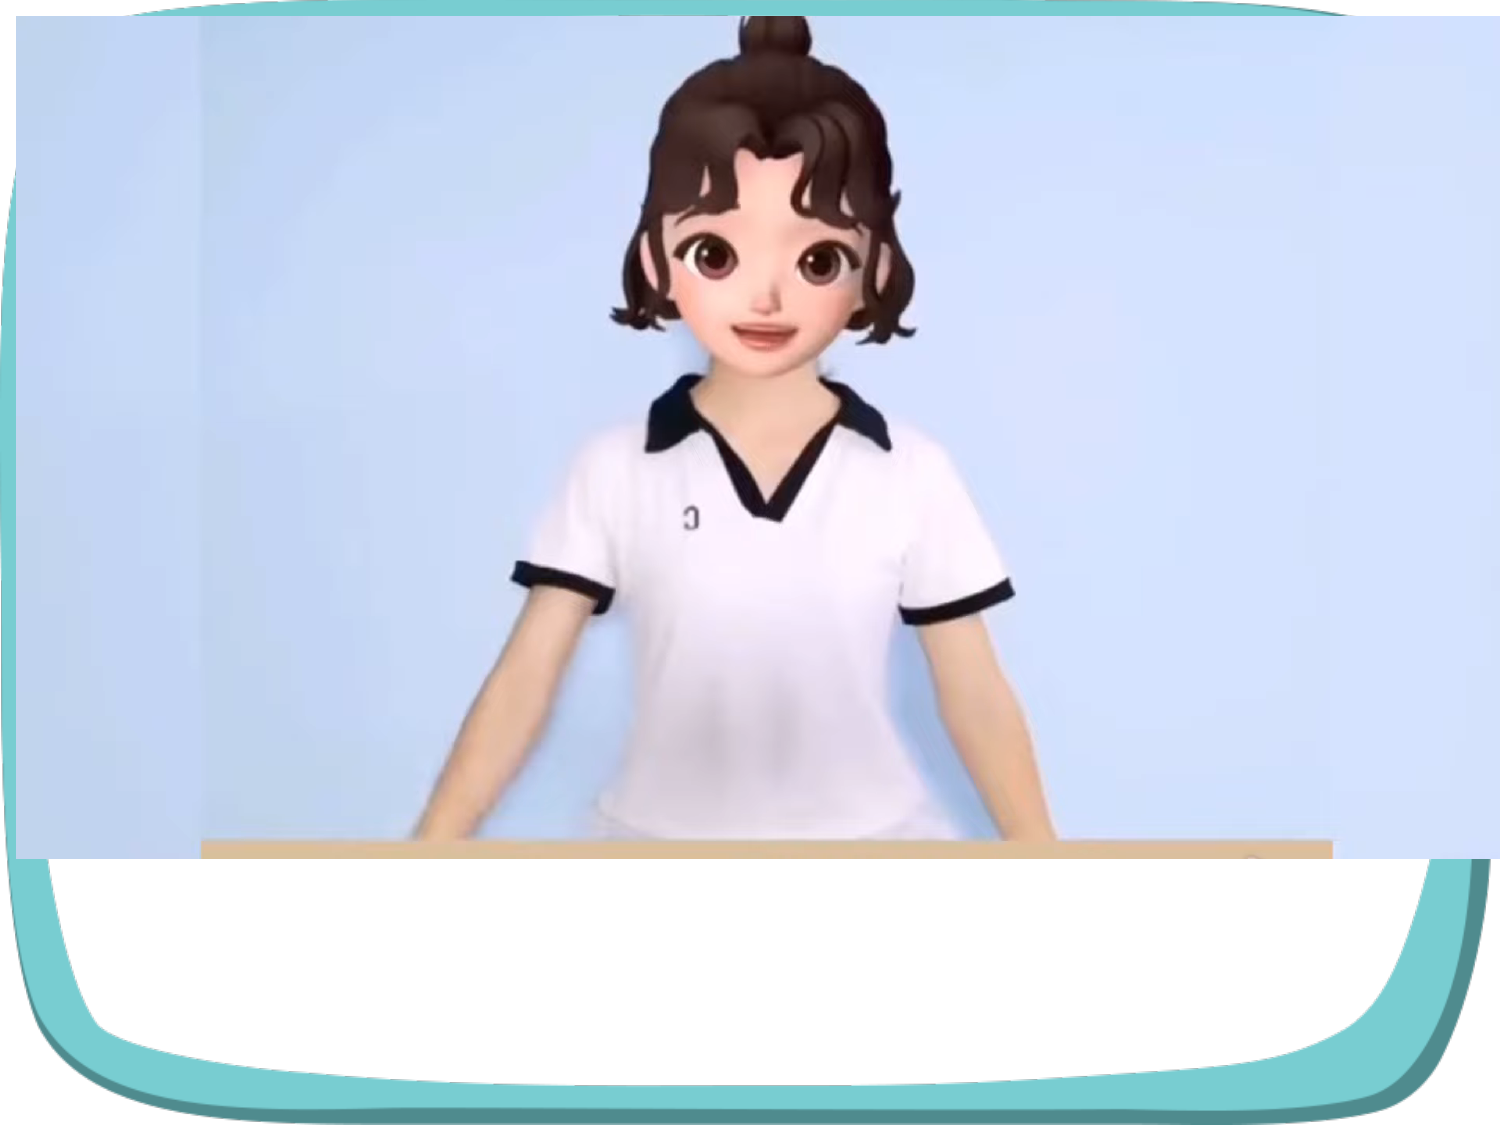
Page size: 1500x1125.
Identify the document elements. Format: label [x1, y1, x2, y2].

text_box [16, 16, 1500, 860]
picture [0, 0, 1500, 1125]
